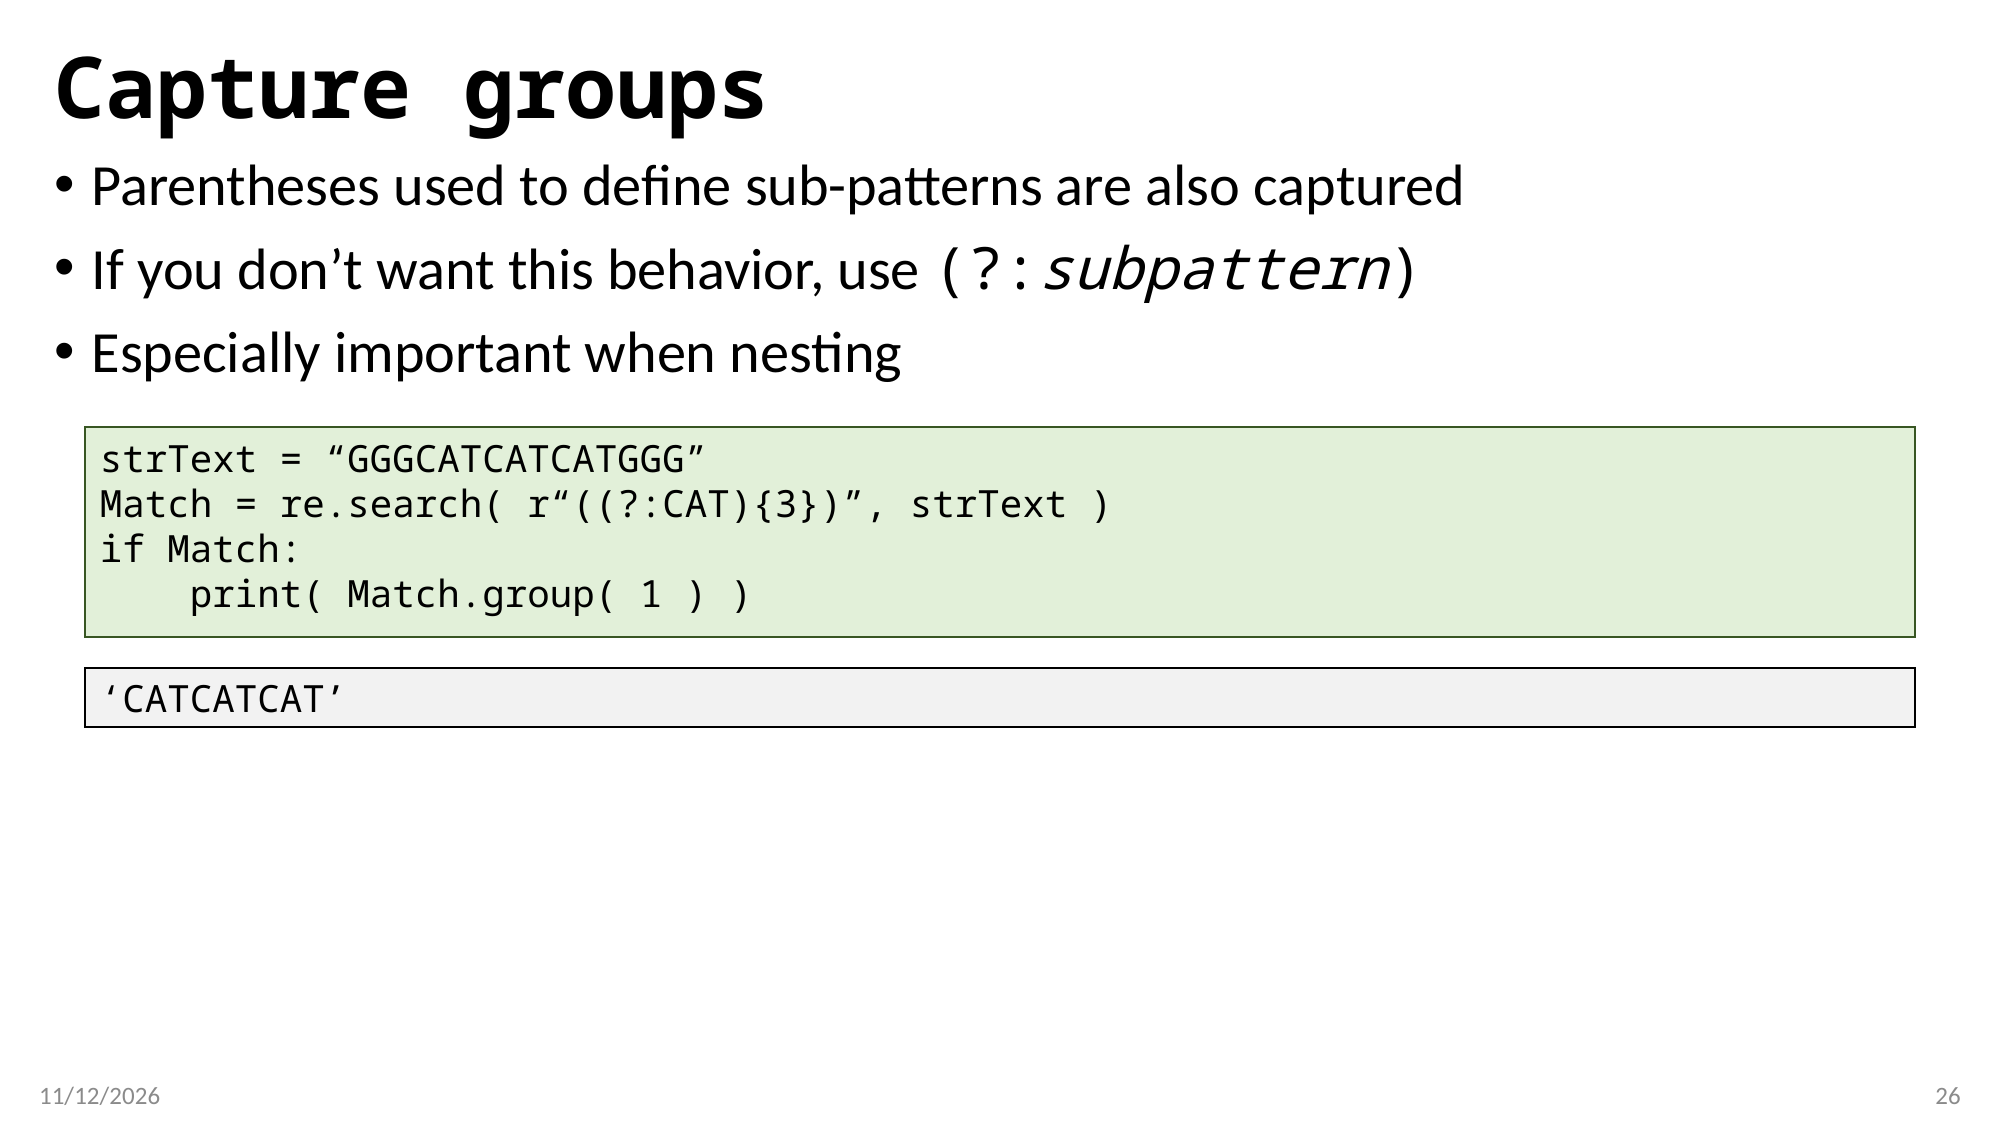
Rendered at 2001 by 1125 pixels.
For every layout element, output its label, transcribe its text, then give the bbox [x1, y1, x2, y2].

text_box strText = “GGGCATCATCATGGG” Match = re.search( r“((?:CAT){3})”, strText ) if Match: print( Match.group( 1 ) ) [84, 426, 1916, 638]
text_box ‘CATCATCAT’ [84, 667, 1916, 728]
title Capture groups [39, 37, 1961, 145]
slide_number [39, 1064, 490, 1125]
slide_number 26 [1510, 1064, 1961, 1125]
list Parentheses used to define sub-patterns are also captured If you don’t want this behavior, use (?:subpattern) Especially important when nesting [39, 147, 1961, 308]
